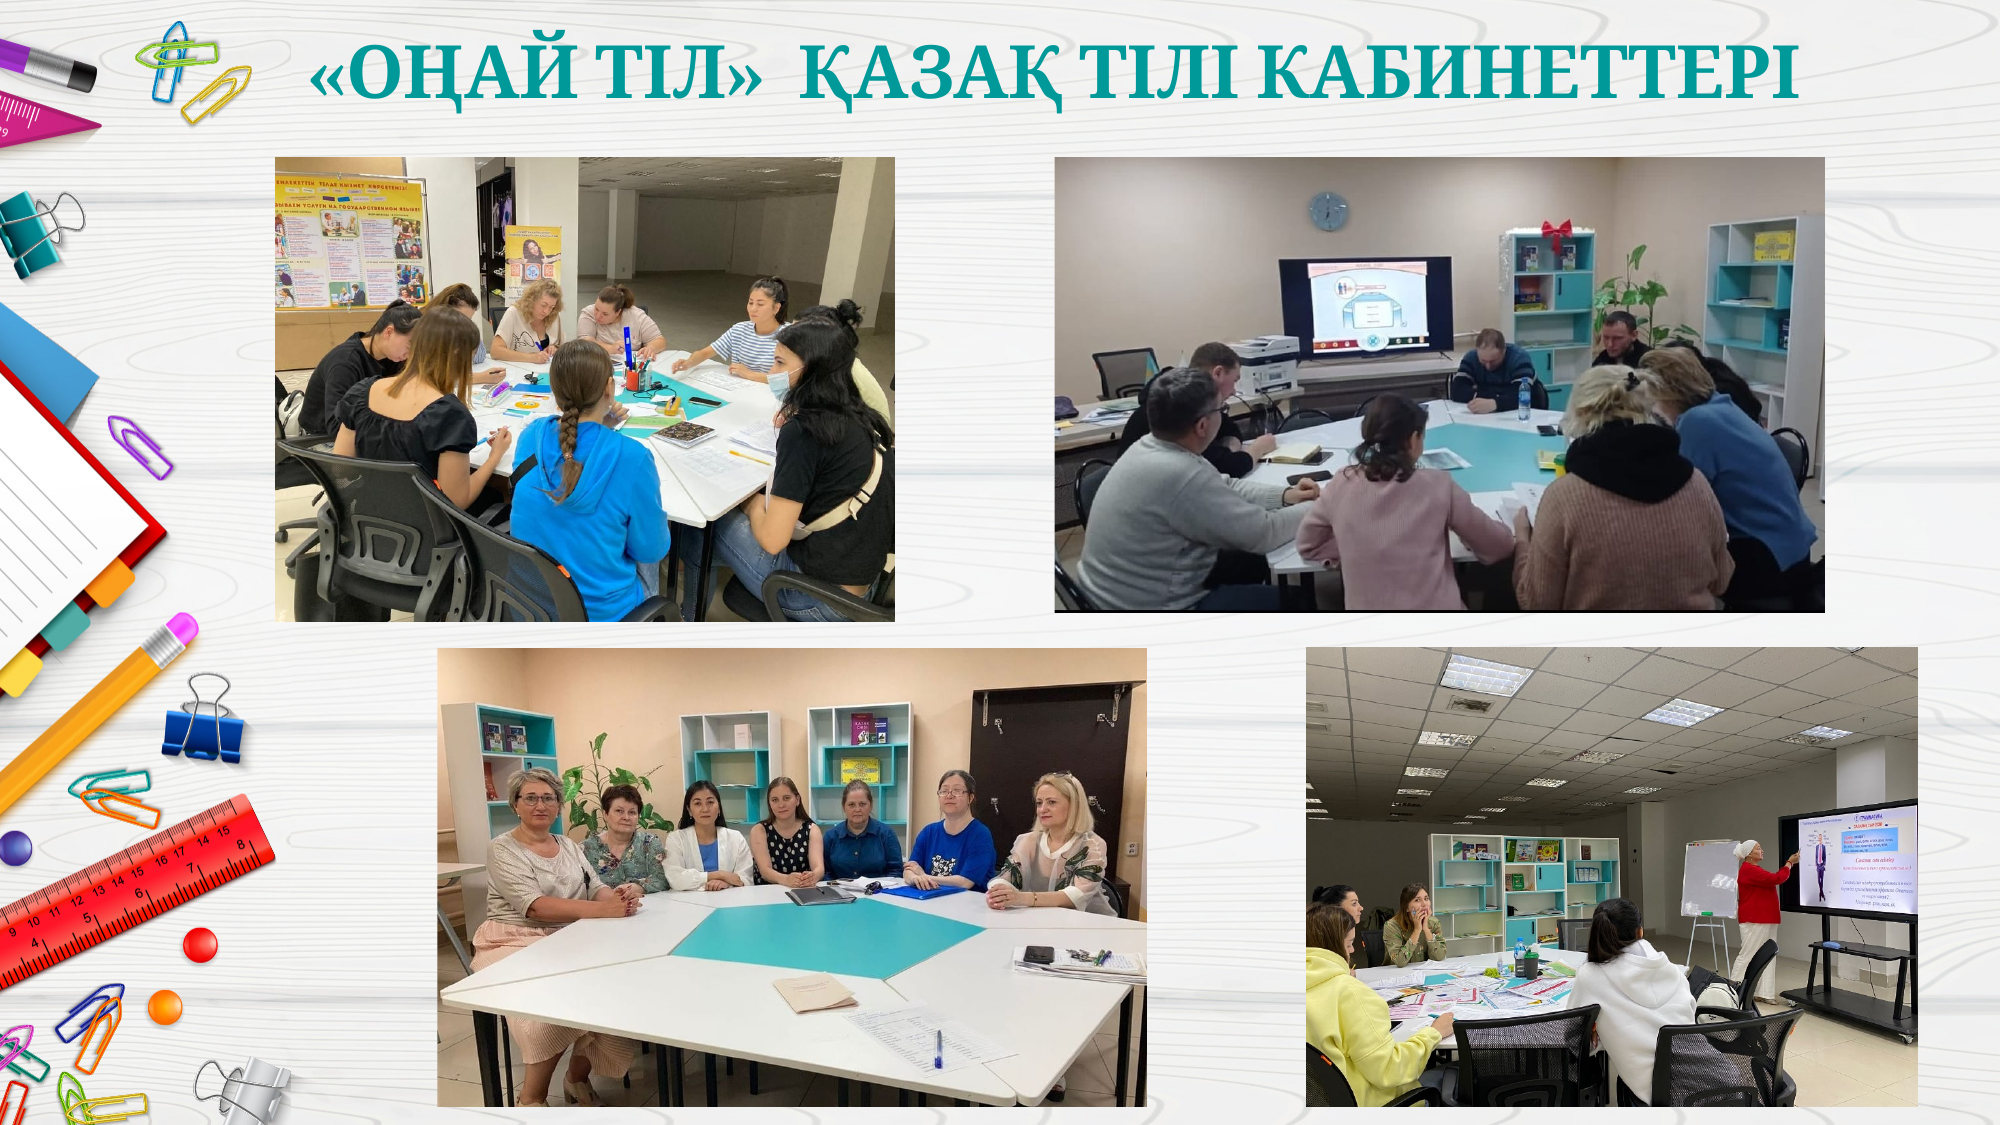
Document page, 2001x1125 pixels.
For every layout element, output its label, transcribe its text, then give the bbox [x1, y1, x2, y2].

title «ОҢАЙ ТІЛ» ҚАЗАҚ ТІЛІ КАБИНЕТТЕРІ [262, 27, 1847, 122]
picture [0, 0, 2000, 1125]
